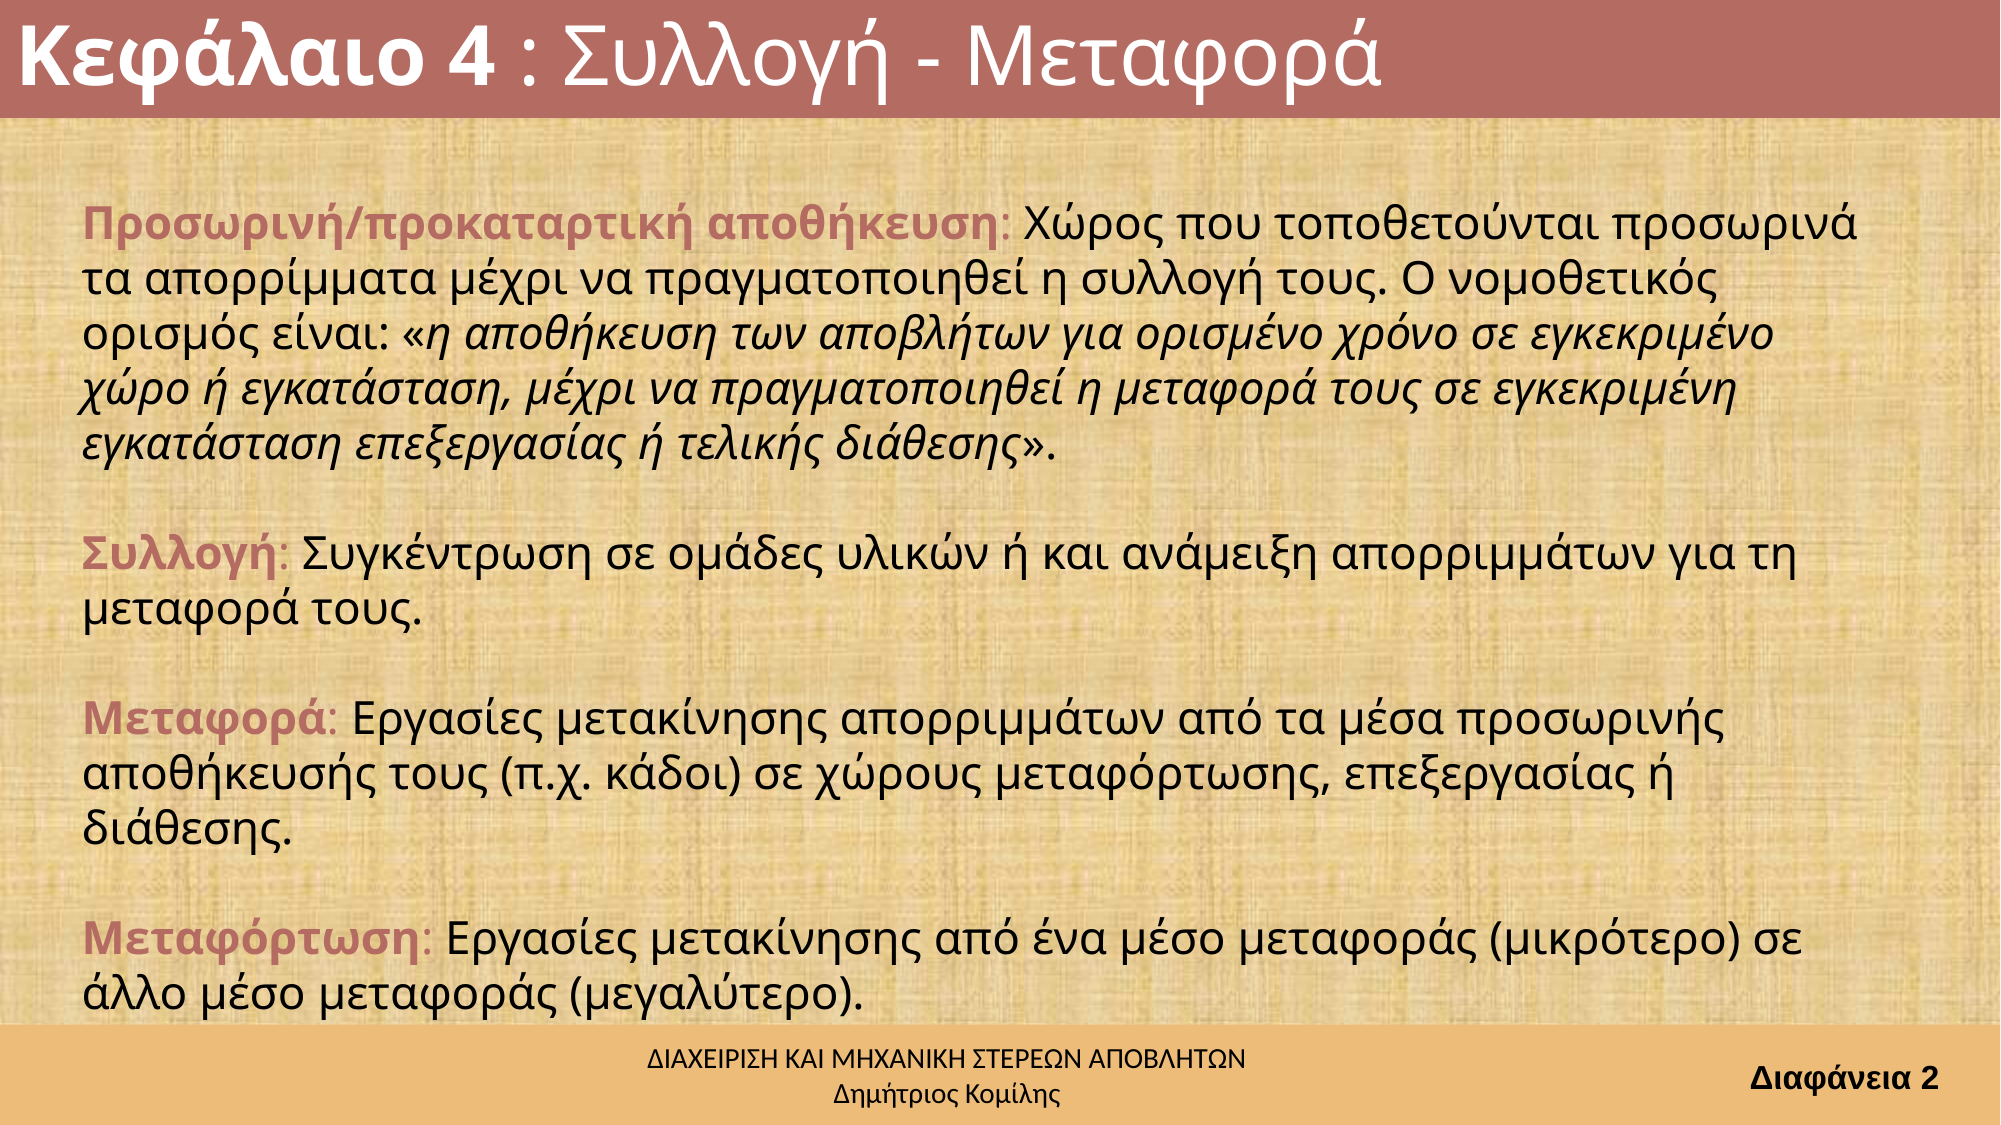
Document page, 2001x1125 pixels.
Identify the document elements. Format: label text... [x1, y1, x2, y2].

text_box Προσωρινή/προκαταρτική αποθήκευση: Χώρος που τοποθετούνται προσωρινά τα απορρίμματα μέχρι να πραγματοποιηθεί η συλλογή τους. Ο νομοθετικός ορισμός είναι: «η αποθήκευση των αποβλήτων για ορισμένο χρόνο σε εγκεκριμένο χώρο ή εγκατάσταση, μέχρι να πραγματοποιηθεί η μεταφορά τους σε εγκεκριμένη εγκατάσταση επεξεργασίας ή τελικής διάθεσης». Συλλογή: Συγκέντρωση σε ομάδες υλικών ή και ανάμειξη απορριμμάτων για τη μεταφορά τους. Μεταφορά: Εργασίες μετακίνησης απορριμμάτων από τα μέσα προσωρινής αποθήκευσής τους (π.χ. κάδοι) σε χώρους μεταφόρτωσης, επεξεργασίας ή διάθεσης. Μεταφόρτωση: Εργασίες μετακίνησης από ένα μέσο μεταφοράς (μικρότερο) σε άλλο μέσο μεταφοράς (μεγαλύτερο). [66, 186, 1910, 1026]
text_box Διαφάνεια 2 [1644, 1048, 1954, 1125]
picture [0, 0, 2001, 1125]
title Κεφάλαιο 4 : Συλλογή - Μεταφορά [0, 0, 2000, 118]
text_box ΔΙΑΧΕΙΡΙΣΗ ΚΑΙ ΜΗΧΑΝΙΚΗ ΣΤΕΡΕΩΝ ΑΠΟΒΛΗΤΩΝ Δημήτριος Κομίλης [152, 1055, 1644, 1125]
text_box [0, 1024, 2000, 1125]
